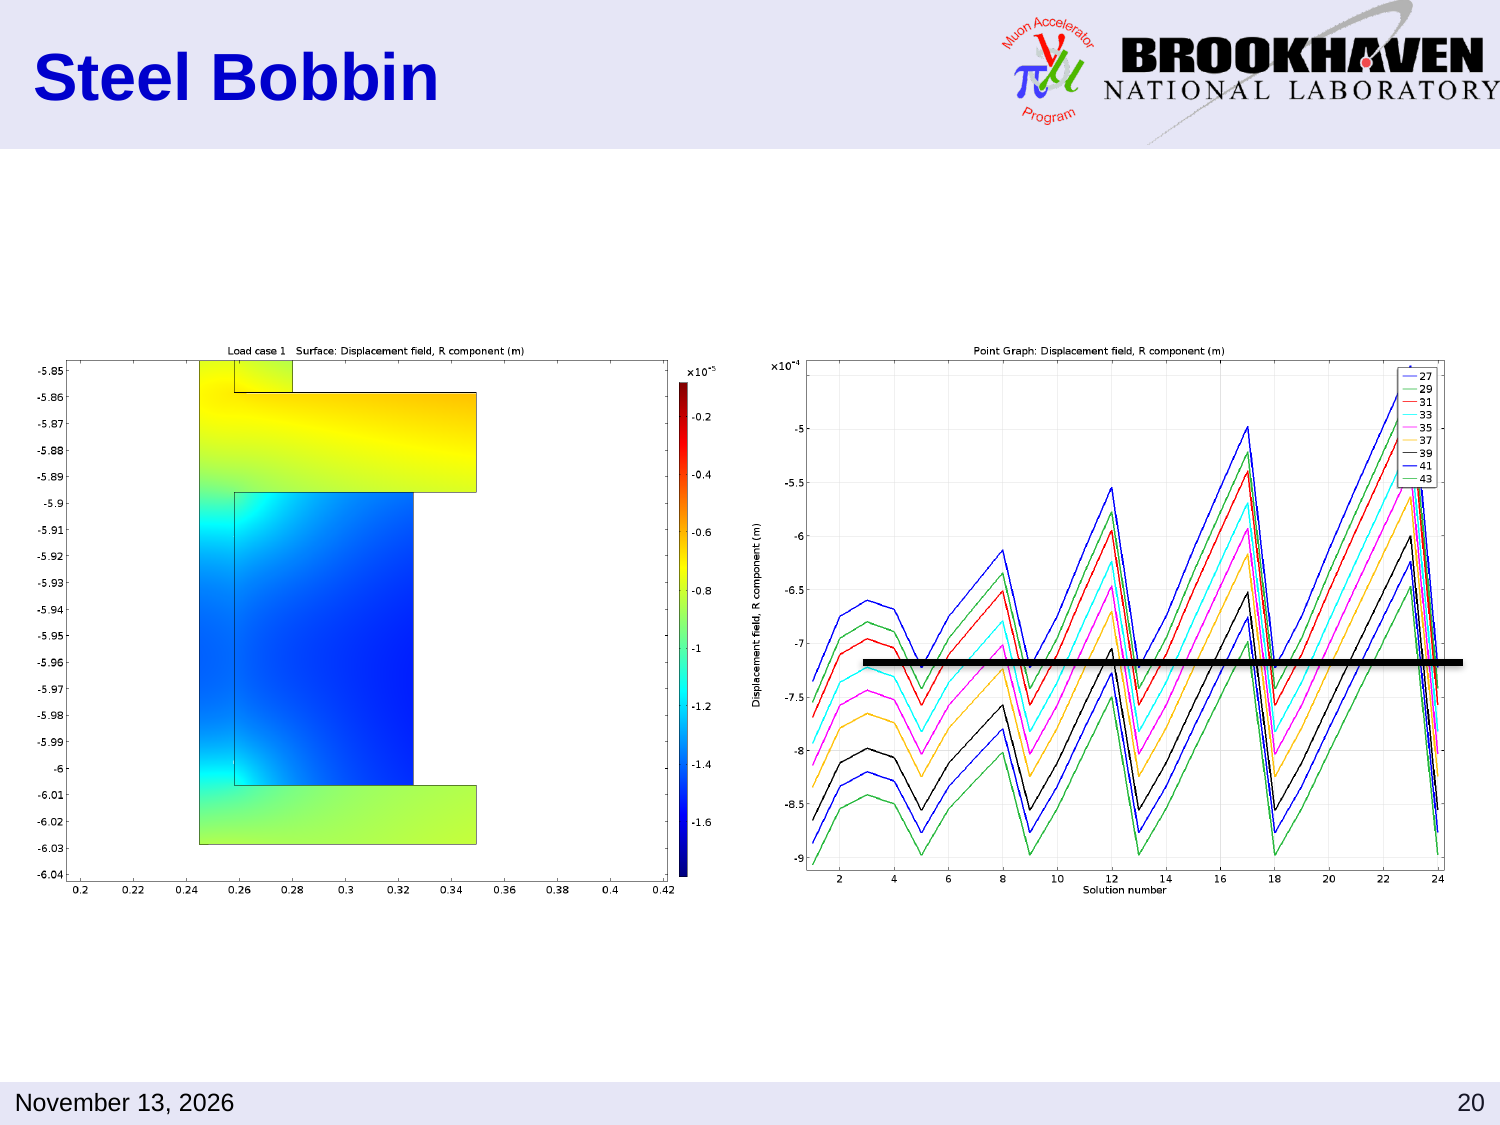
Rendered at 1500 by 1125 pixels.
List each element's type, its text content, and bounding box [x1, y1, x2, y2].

title Steel Bobbin [17, 10, 1001, 138]
picture [1001, 17, 1094, 125]
picture [1104, 0, 1500, 145]
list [29, 338, 726, 896]
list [750, 338, 1448, 897]
